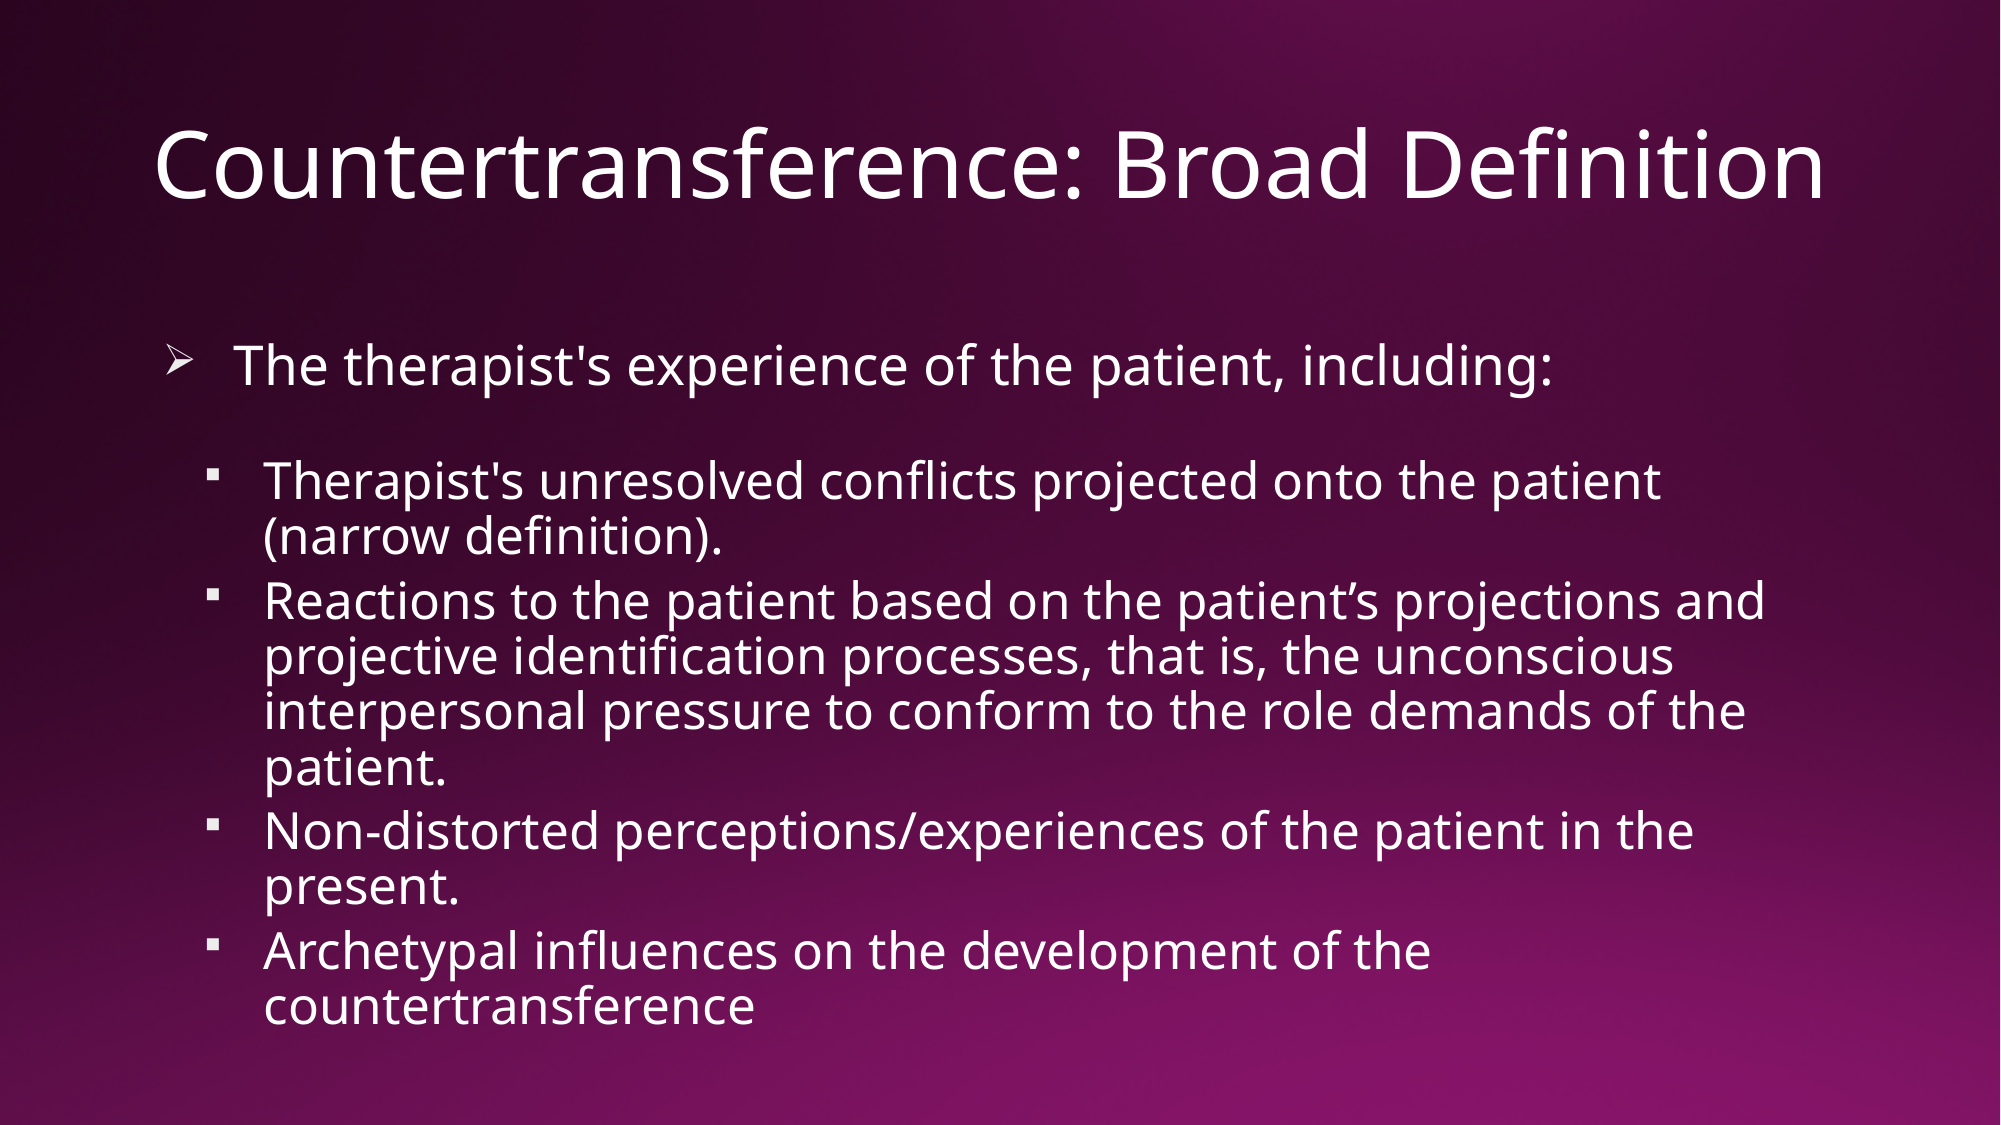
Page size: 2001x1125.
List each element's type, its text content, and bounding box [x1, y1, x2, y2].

list The therapist's experience of the patient, including: Therapist's unresolved conflicts projected onto the patient (narrow definition). Reactions to the patient based on the patient’s projections and projective identification processes, that is, the unconscious interpersonal pressure to conform to the role demands of the patient. Non-distorted perceptions/experiences of the patient in the present. Archetypal influences on the development of the countertransference [137, 330, 1817, 1045]
picture [0, 0, 2001, 1125]
title Countertransference: Broad Definition [137, 59, 1863, 278]
